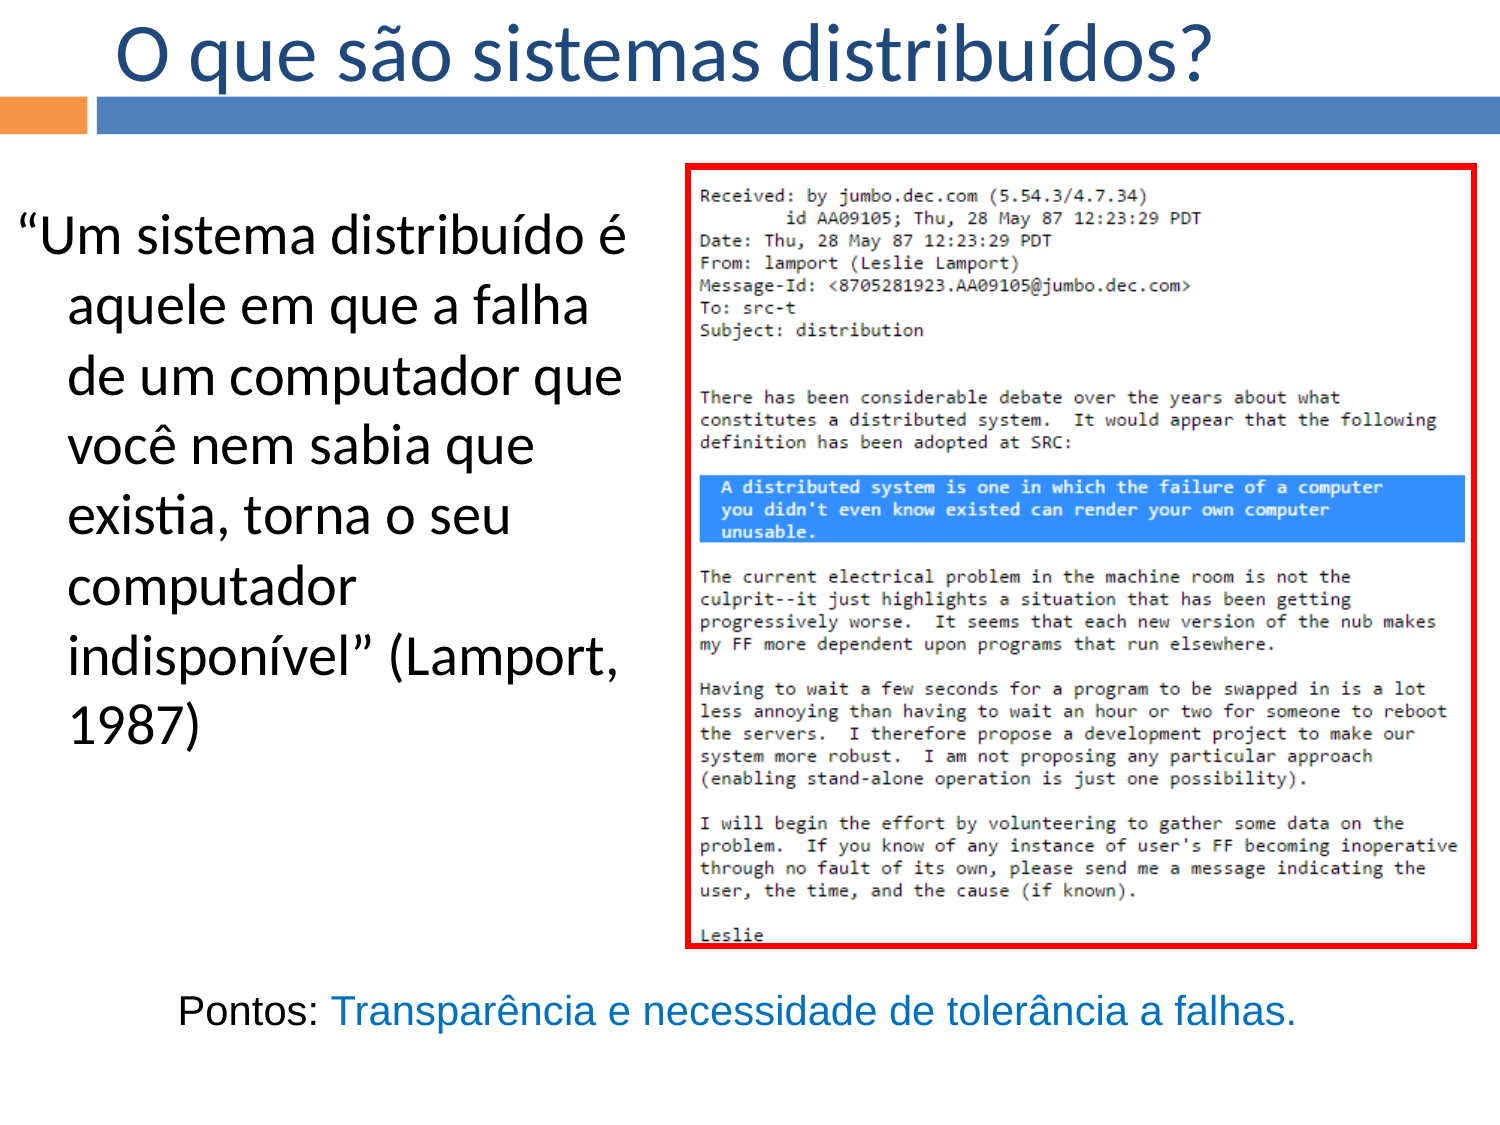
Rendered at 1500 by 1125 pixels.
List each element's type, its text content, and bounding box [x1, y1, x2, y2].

text_box [688, 166, 1474, 946]
text_box Pontos: Transparência e necessidade de tolerância a falhas. [1, 976, 1474, 1042]
text_box O que são sistemas distribuídos? [100, 0, 1438, 102]
picture [697, 184, 1466, 946]
text_box “Um sistema distribuído é aquele em que a falha de um computador que você nem sabia que existia, torna o seu computador indisponível” (Lamport, 1987) [0, 189, 656, 409]
